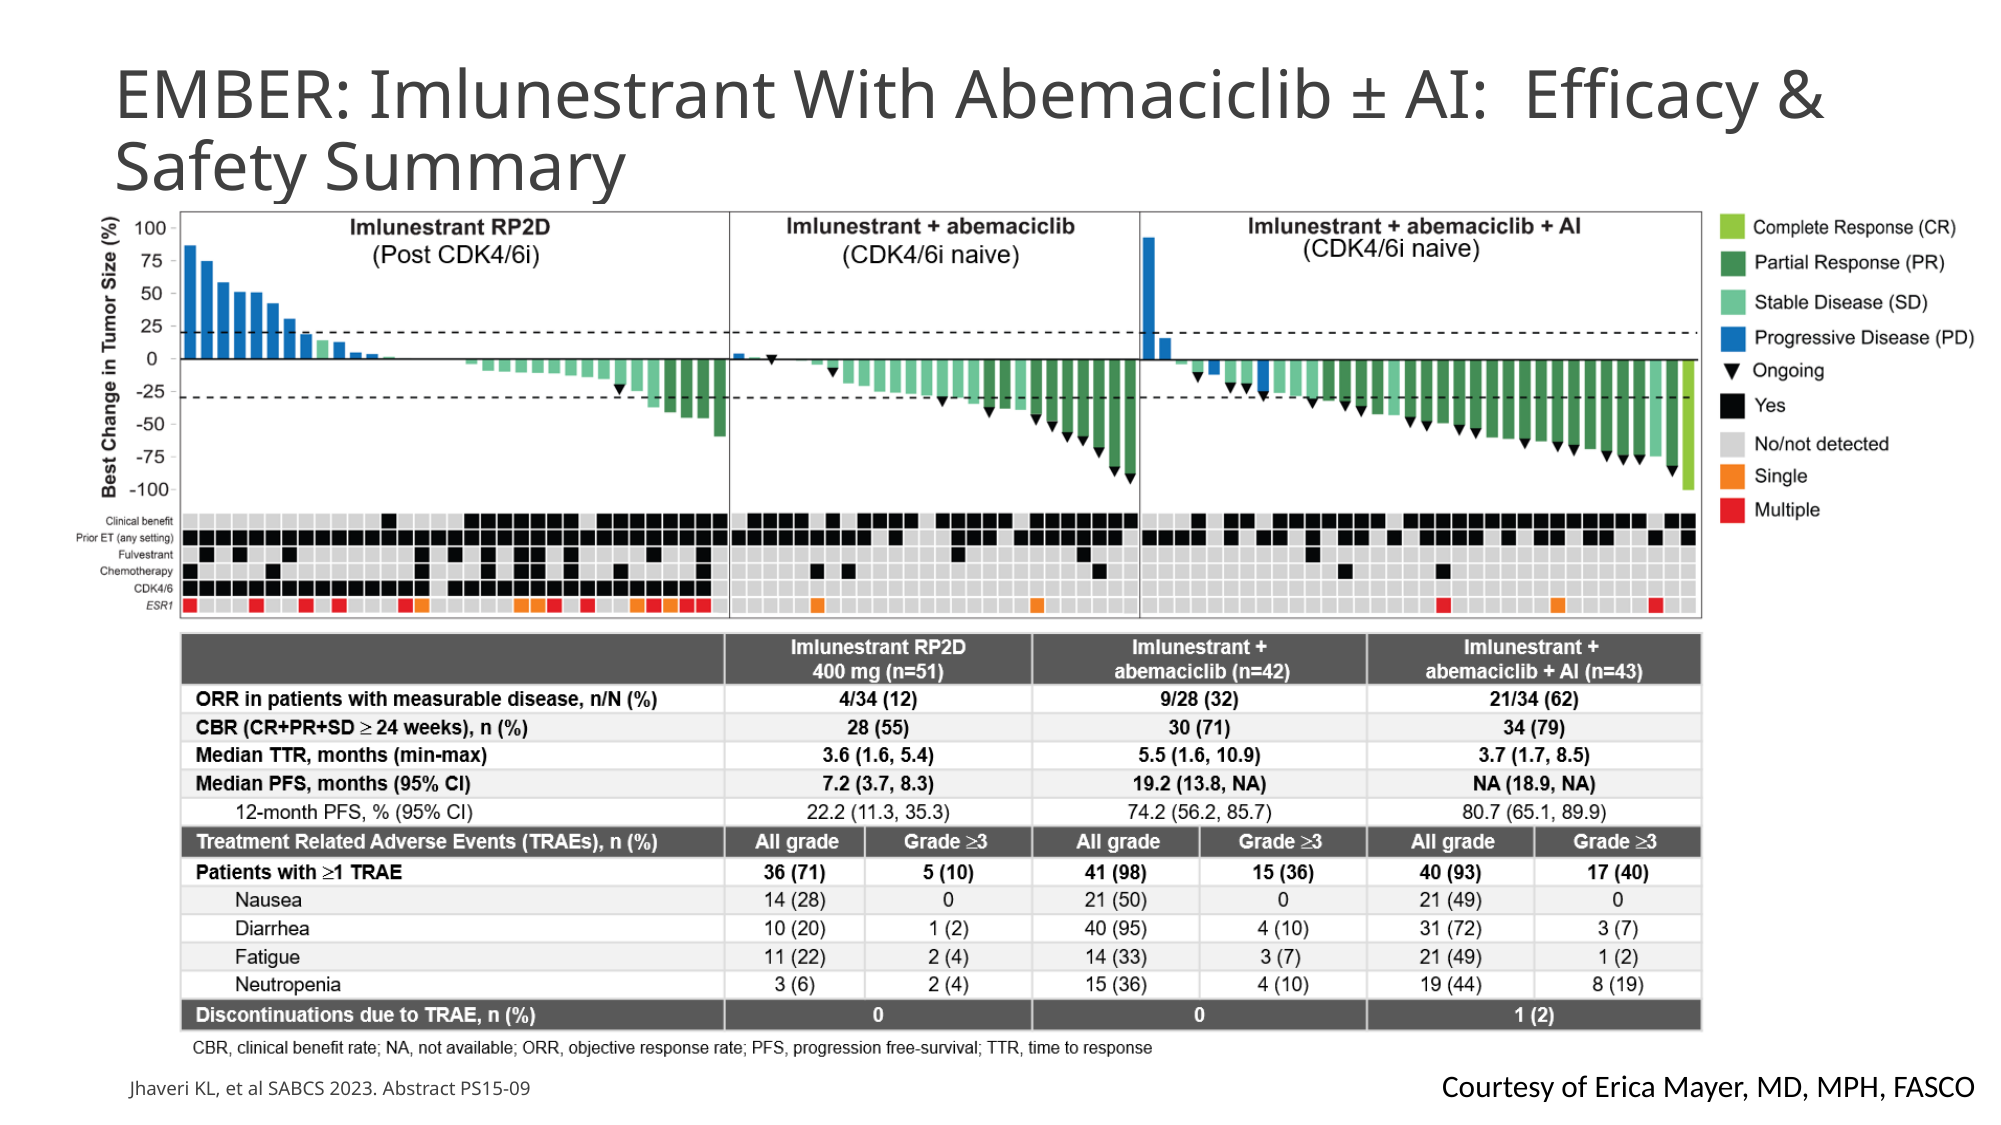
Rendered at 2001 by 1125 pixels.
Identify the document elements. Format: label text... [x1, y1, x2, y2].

title EMBER: Imlunestrant With Abemaciclib ± AI: Efficacy & Safety Summary [114, 53, 1886, 204]
picture [76, 204, 1990, 1061]
text_box Courtesy of Erica Mayer, MD, MPH, FASCO [1427, 1058, 1995, 1112]
list Jhaveri KL, et al SABCS 2023. Abstract PS15-09 [114, 1061, 1146, 1107]
